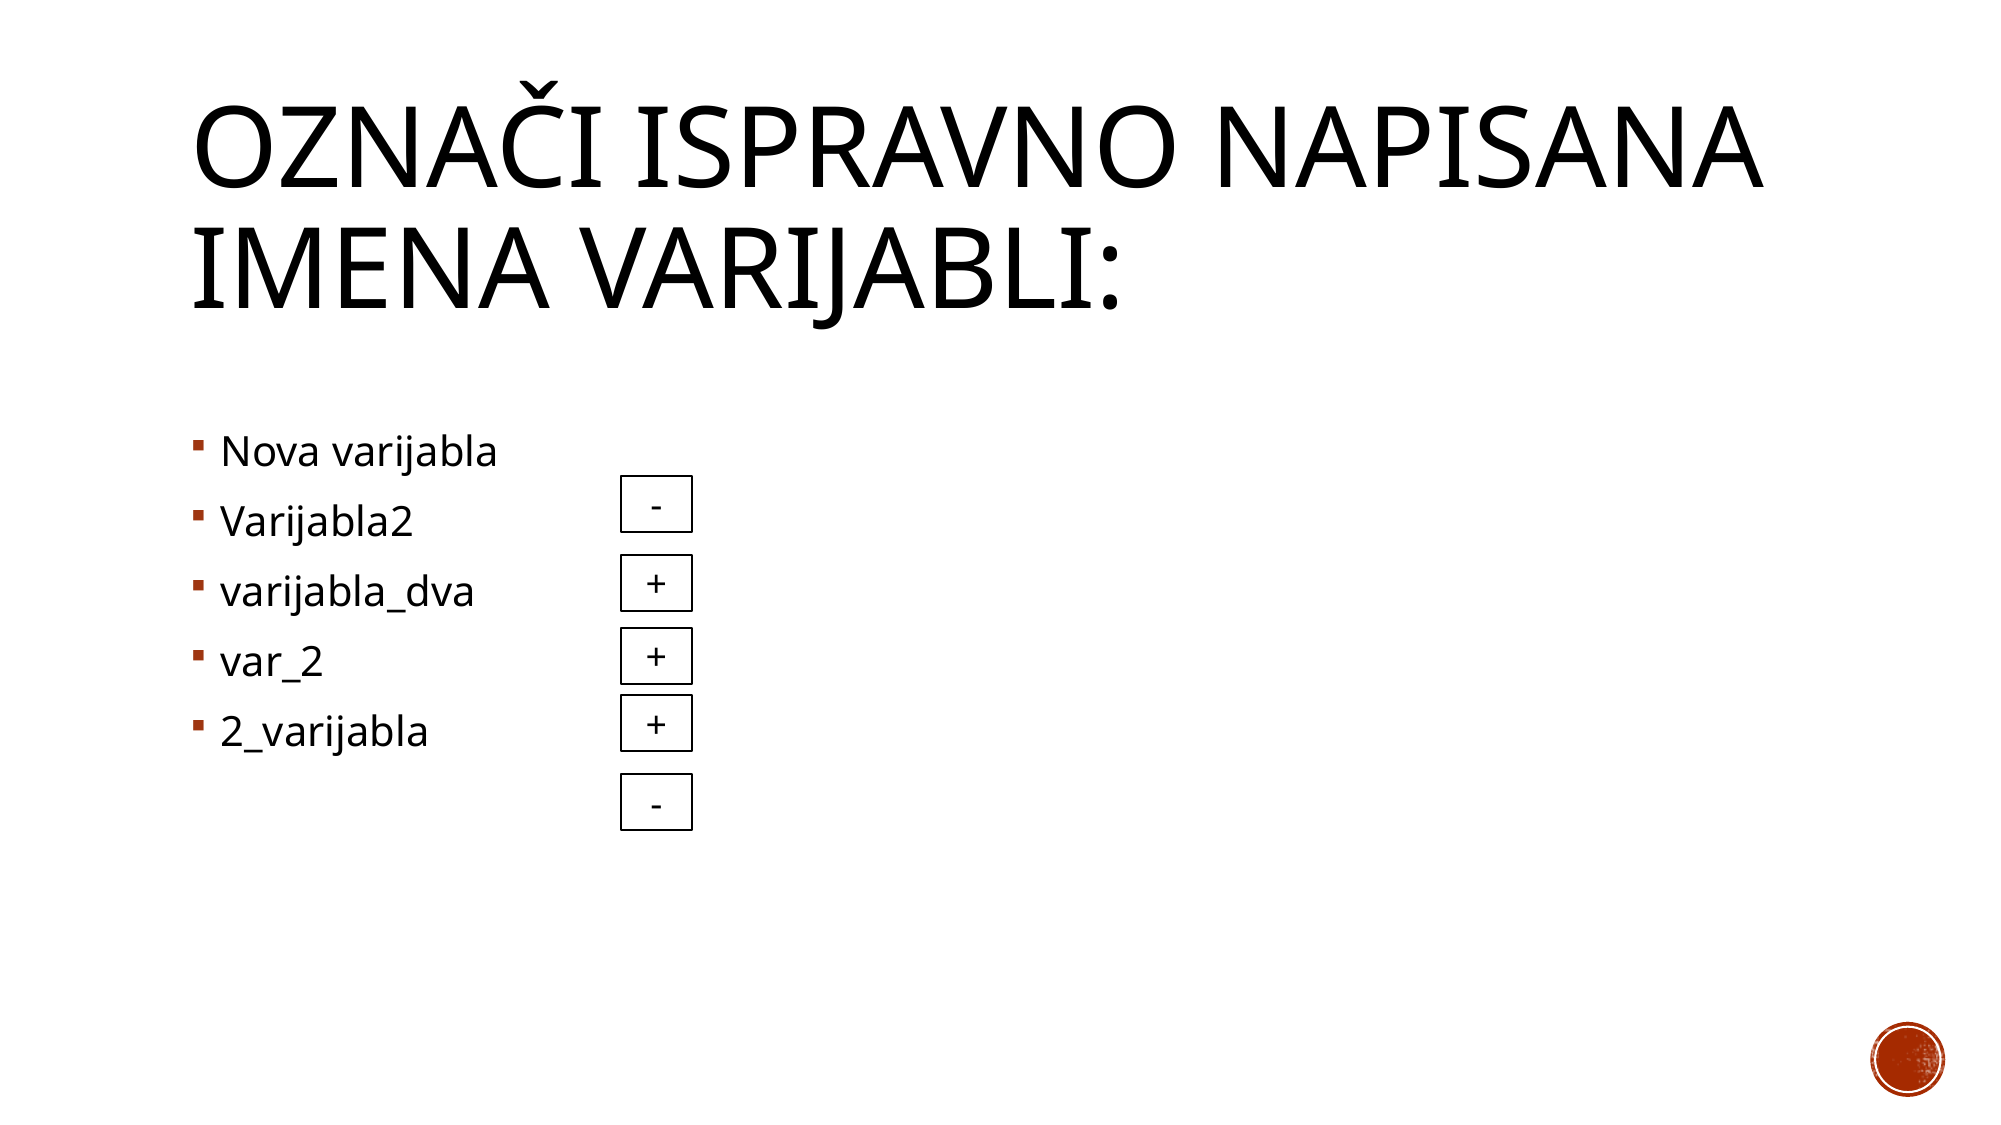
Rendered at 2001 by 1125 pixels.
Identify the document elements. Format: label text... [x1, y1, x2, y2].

text_box + [620, 627, 693, 685]
text_box - [620, 773, 693, 831]
text_box - [620, 475, 693, 533]
list Nova varijabla Varijabla2 varijabla_dva var_2 2_varijabla [175, 348, 1826, 1013]
title Označi ispravno napisana imena varijabli: [175, 79, 1826, 344]
text_box + [620, 554, 693, 612]
text_box + [620, 694, 693, 752]
